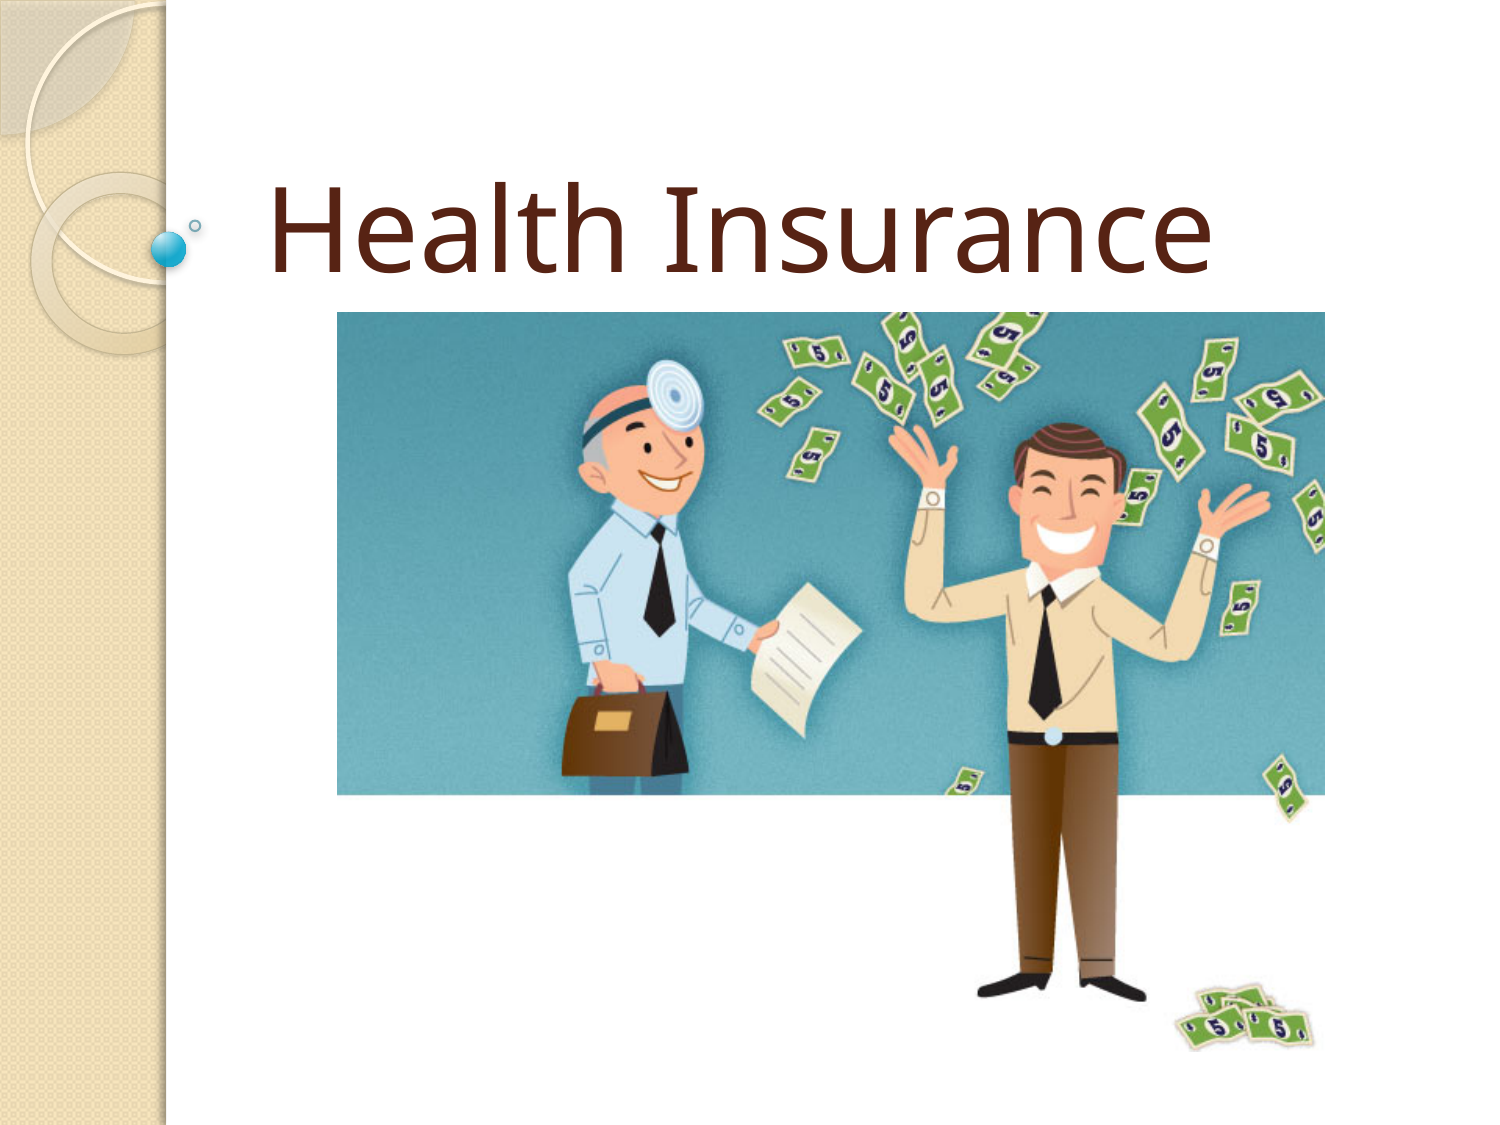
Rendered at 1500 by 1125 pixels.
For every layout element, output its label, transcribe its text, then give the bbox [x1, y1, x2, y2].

title Health Insurance [249, 62, 1465, 304]
picture [337, 312, 1326, 1052]
